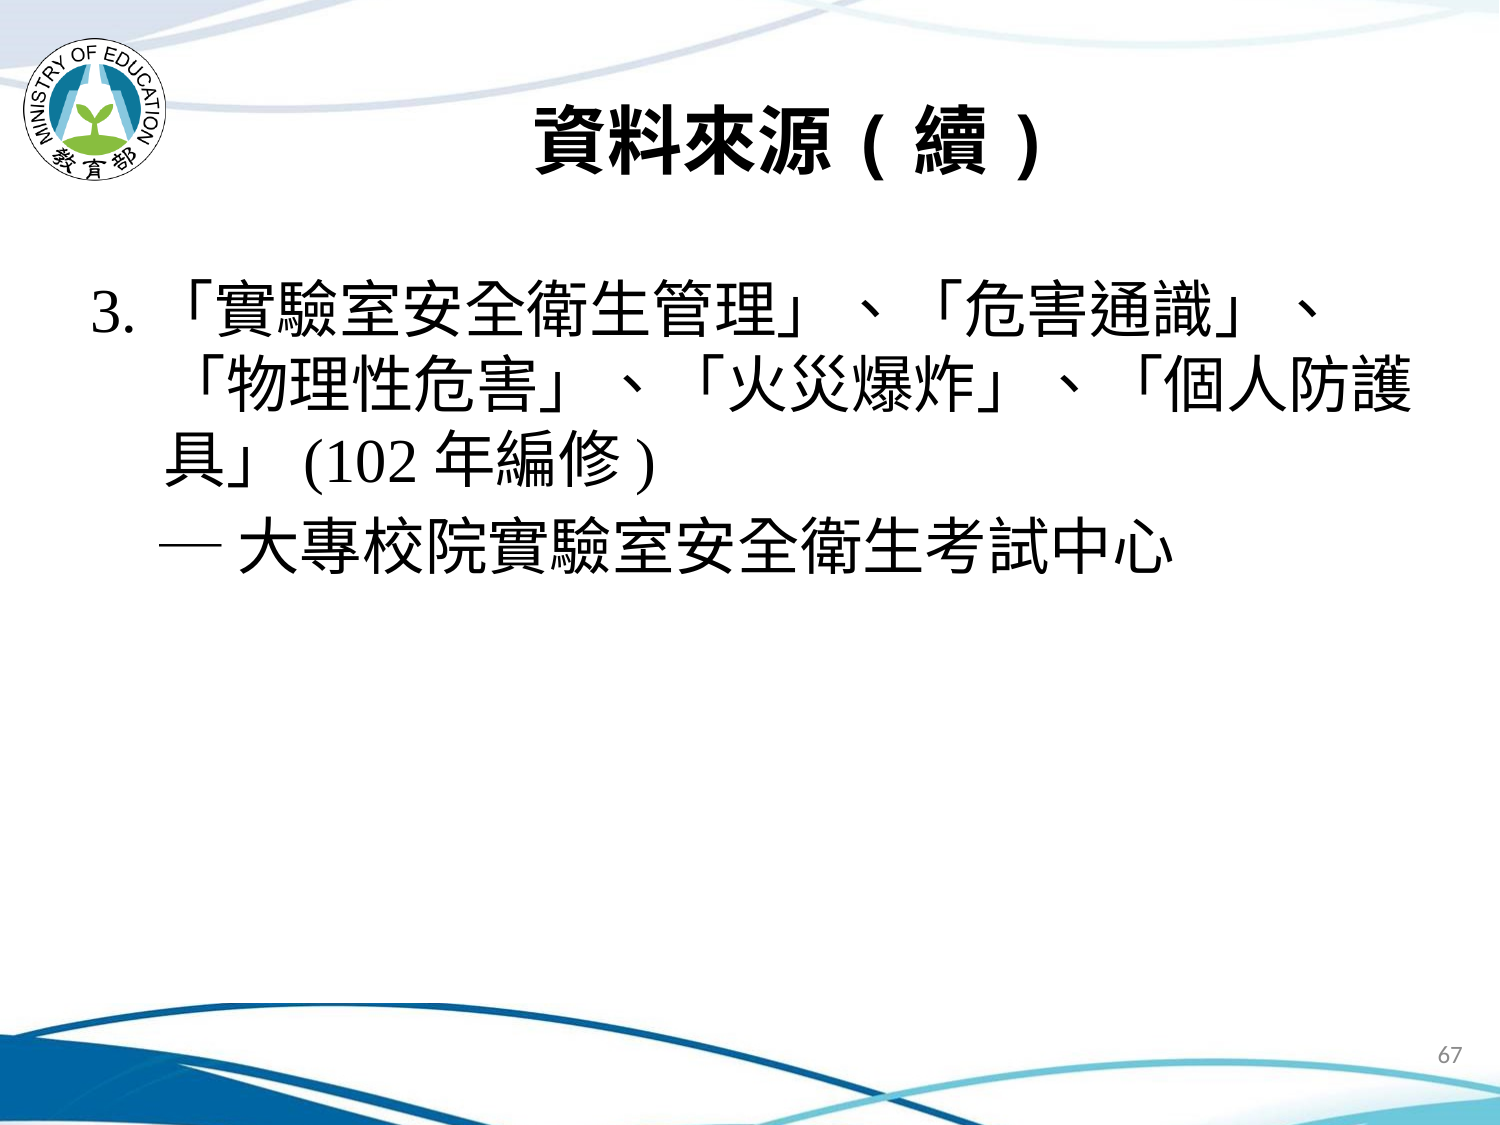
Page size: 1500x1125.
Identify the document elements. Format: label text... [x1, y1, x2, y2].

title 資料來源(續) [159, 45, 1425, 233]
slide_number 67 [1128, 1023, 1478, 1084]
picture [0, 1003, 1500, 1125]
list 3.「實驗室安全衛生管理」、「危害通識」、「物理性危害」、「火災爆炸」、「個人防護具」(102年編修) ─大專校院實驗室安全衛生考試中心 [75, 262, 1459, 1005]
picture [0, 0, 1499, 182]
